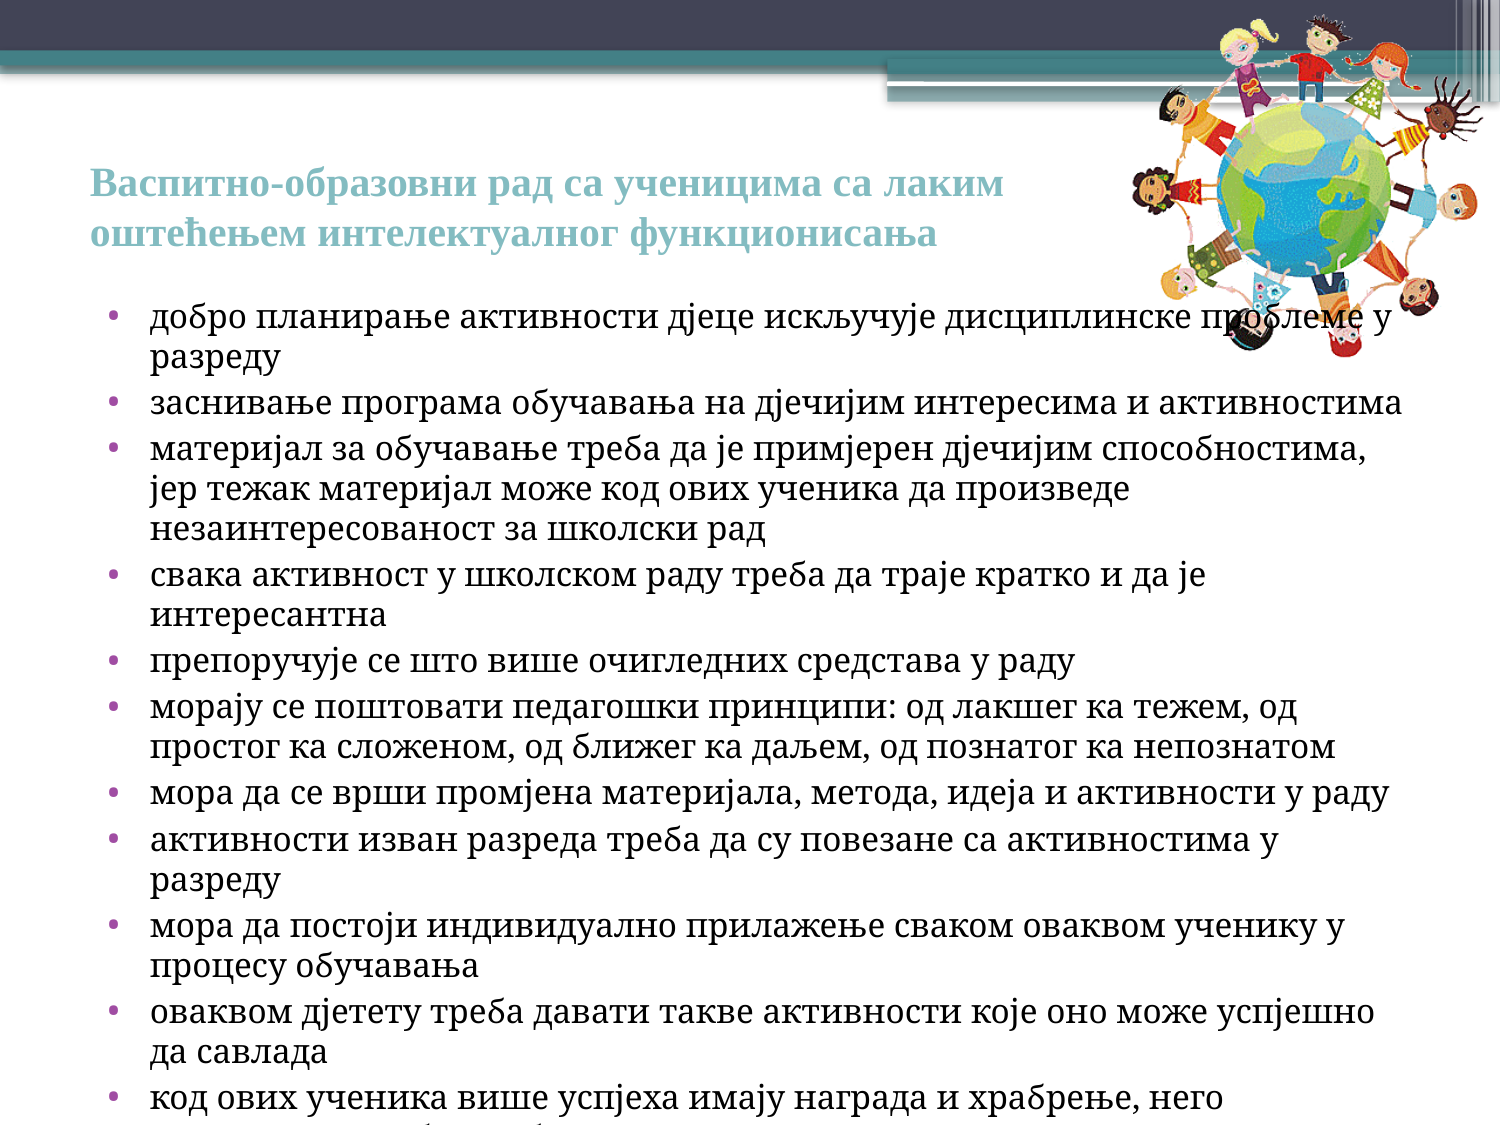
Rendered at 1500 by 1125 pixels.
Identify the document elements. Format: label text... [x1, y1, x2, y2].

title Васпитно-образовни рад са ученицима са лаким оштећењем интелектуалног функционисања [75, 75, 1108, 287]
picture [1115, 0, 1500, 374]
list добро планирање активности дјеце искључује дисциплинске проблеме у разреду заснивање програма обучавања на дјечијим интересима и активностима материјал за обучавање треба да је примјерен дјечијим способностима, јер тежак материјал може код ових ученика да произведе незаинтересованост за школски рад свака активност у школском раду треба да траје кратко и да је интересантна препоручује се што више очигледних средстава у раду морају се поштовати педагошки принципи: од лакшег ка тежем, од простог ка сложеном, од ближег ка даљем, од познатог ка непознатом мора да се врши промјена материјала, метода, идеја и активности у раду активности изван разреда треба да су повезане са активностима у разреду мора да постоји индивидуално прилажење сваком оваквом ученику у процесу обучавања оваквом дјетету треба давати такве активности које оно може успјешно да савлада код ових ученика више успјеха имају награда и храбрење, него кажњавање и обесхрабривање [75, 287, 1425, 1079]
